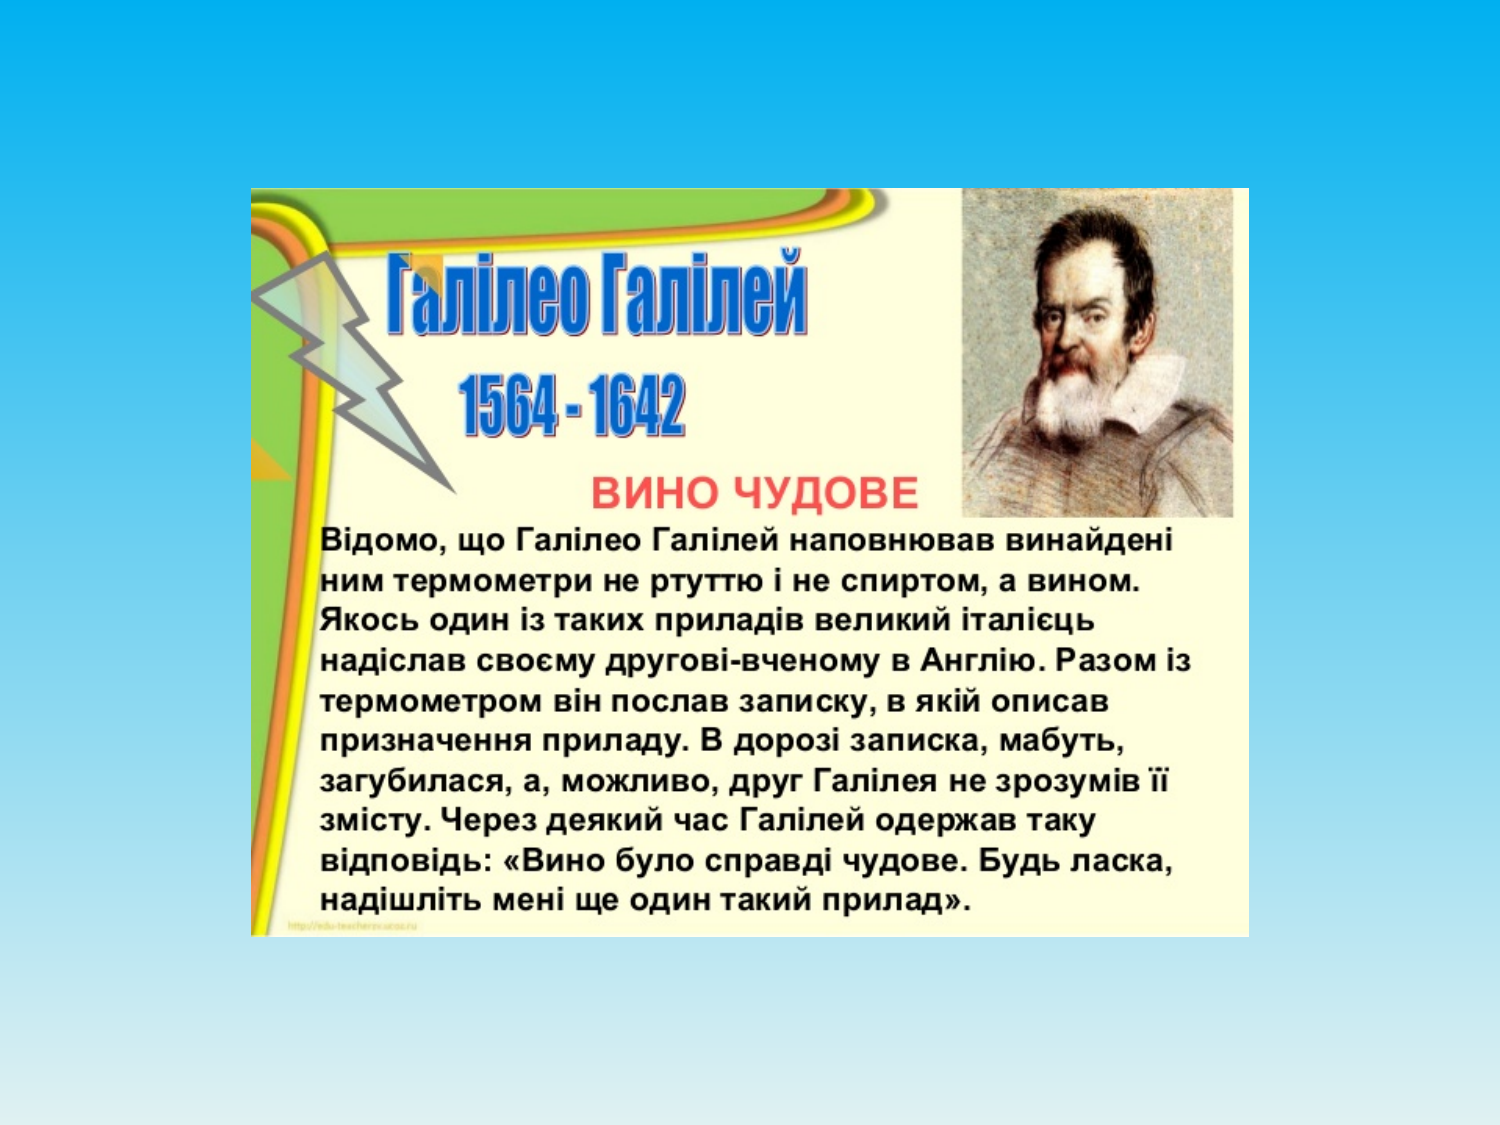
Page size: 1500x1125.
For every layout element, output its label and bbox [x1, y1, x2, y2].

picture [251, 188, 1249, 937]
